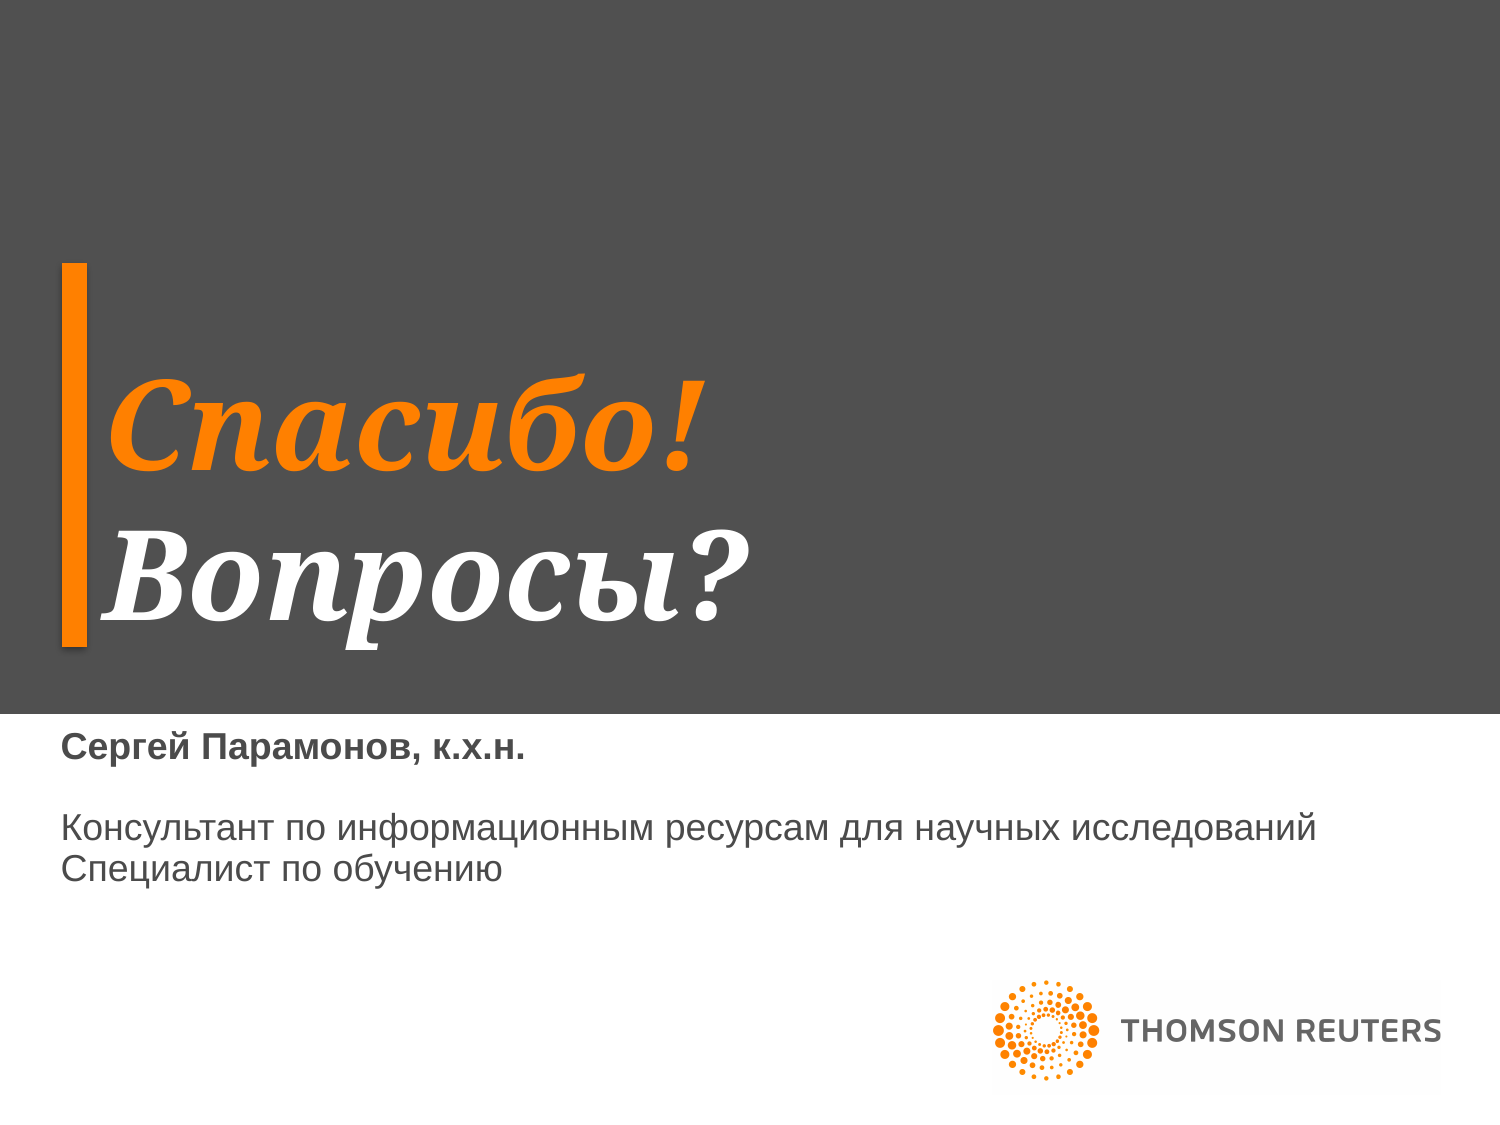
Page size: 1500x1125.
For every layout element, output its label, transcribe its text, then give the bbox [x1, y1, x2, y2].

title Спасибо! Вопросы? [103, 262, 1480, 646]
picture [0, 0, 1500, 714]
text_box [85, 752, 1461, 963]
subtitle Сергей Парамонов, к.х.н. Консультант по информационным ресурсам для научных исследований Специалист по обучению [60, 727, 1436, 938]
picture [992, 980, 1441, 1095]
